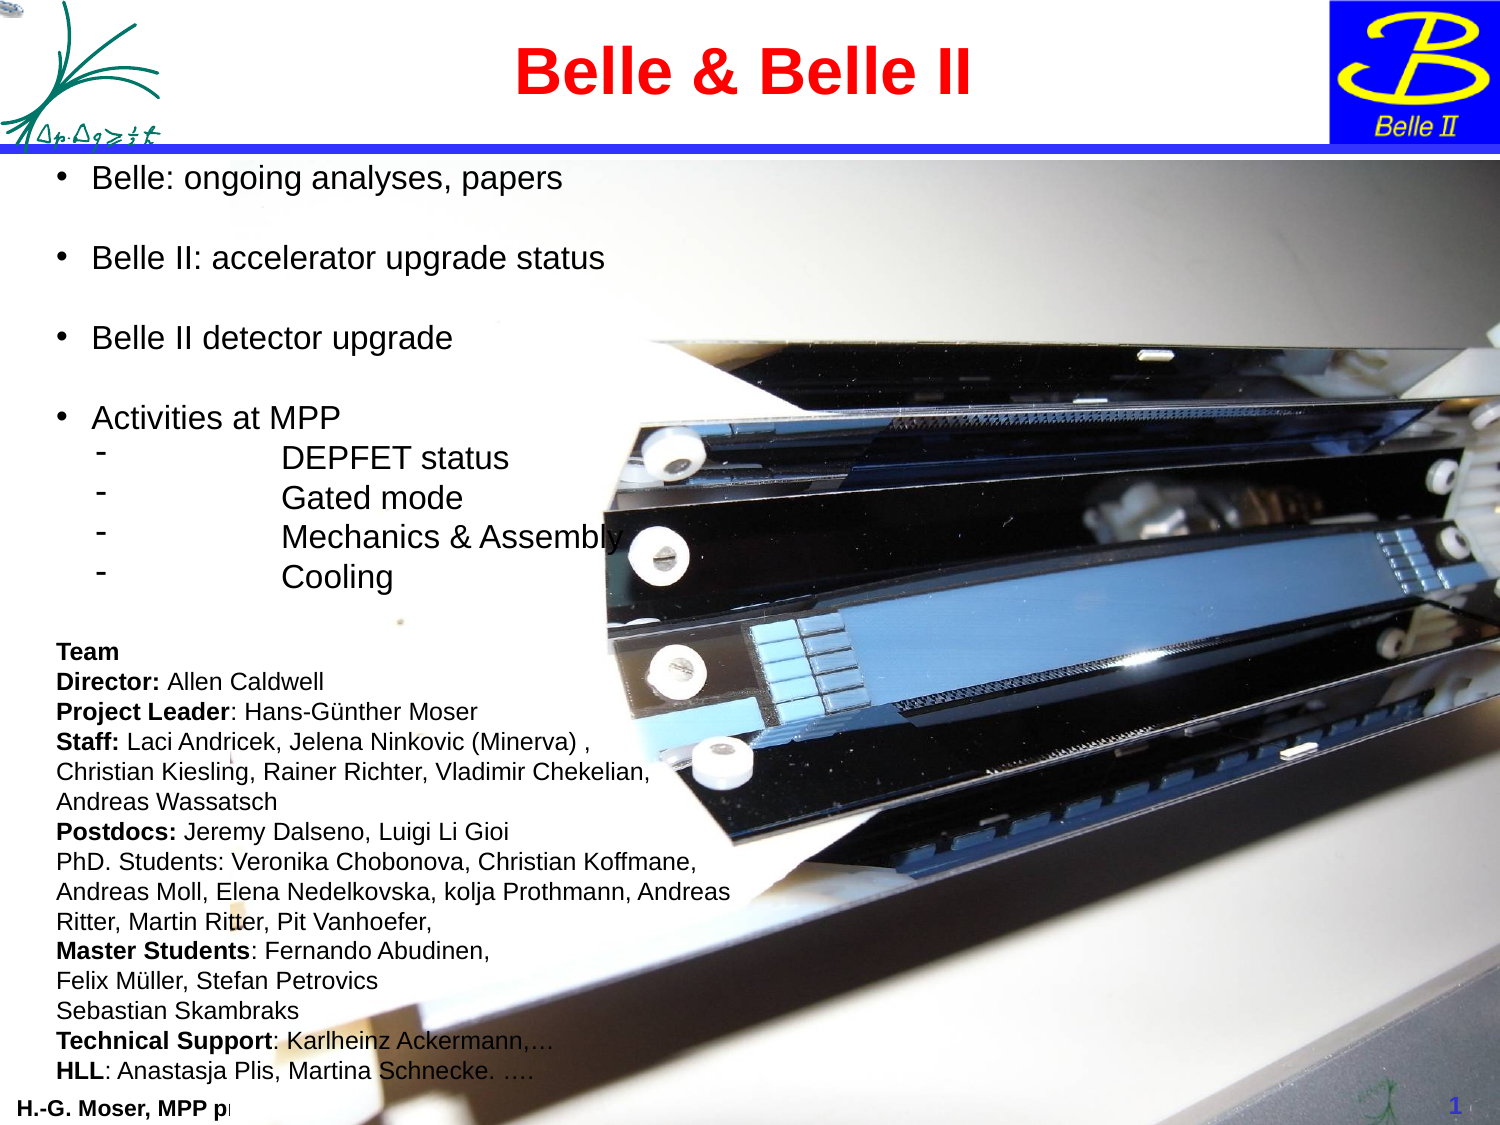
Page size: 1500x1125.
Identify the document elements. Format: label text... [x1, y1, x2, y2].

picture [0, 0, 32, 18]
text_box Belle: ongoing analyses, papers Belle II: accelerator upgrade status Belle II detector upgrade Activities at MPP DEPFET status Gated mode Mechanics & Assembly Cooling Team Director: Allen Caldwell Project Leader: Hans-Günther Moser Staff: Laci Andricek, Jelena Ninkovic (Minerva) , Christian Kiesling, Rainer Richter, Vladimir Chekelian, Andreas Wassatsch Postdocs: Jeremy Dalseno, Luigi Li Gioi PhD. Students: Veronika Chobonova, Christian Koffmane, Andreas Moll, Elena Nedelkovska, kolja Prothmann, Andreas Ritter, Martin Ritter, Pit Vanhoefer, Master Students: Fernando Abudinen, Felix Müller, Stefan Petrovics Sebastian Skambraks Technical Support: Karlheinz Ackermann,… HLL: Anastasja Plis, Martina Schnecke. …. [41, 149, 809, 1125]
picture [229, 160, 1500, 1125]
title Belle & Belle II [159, 0, 1330, 137]
picture [1328, 0, 1500, 144]
